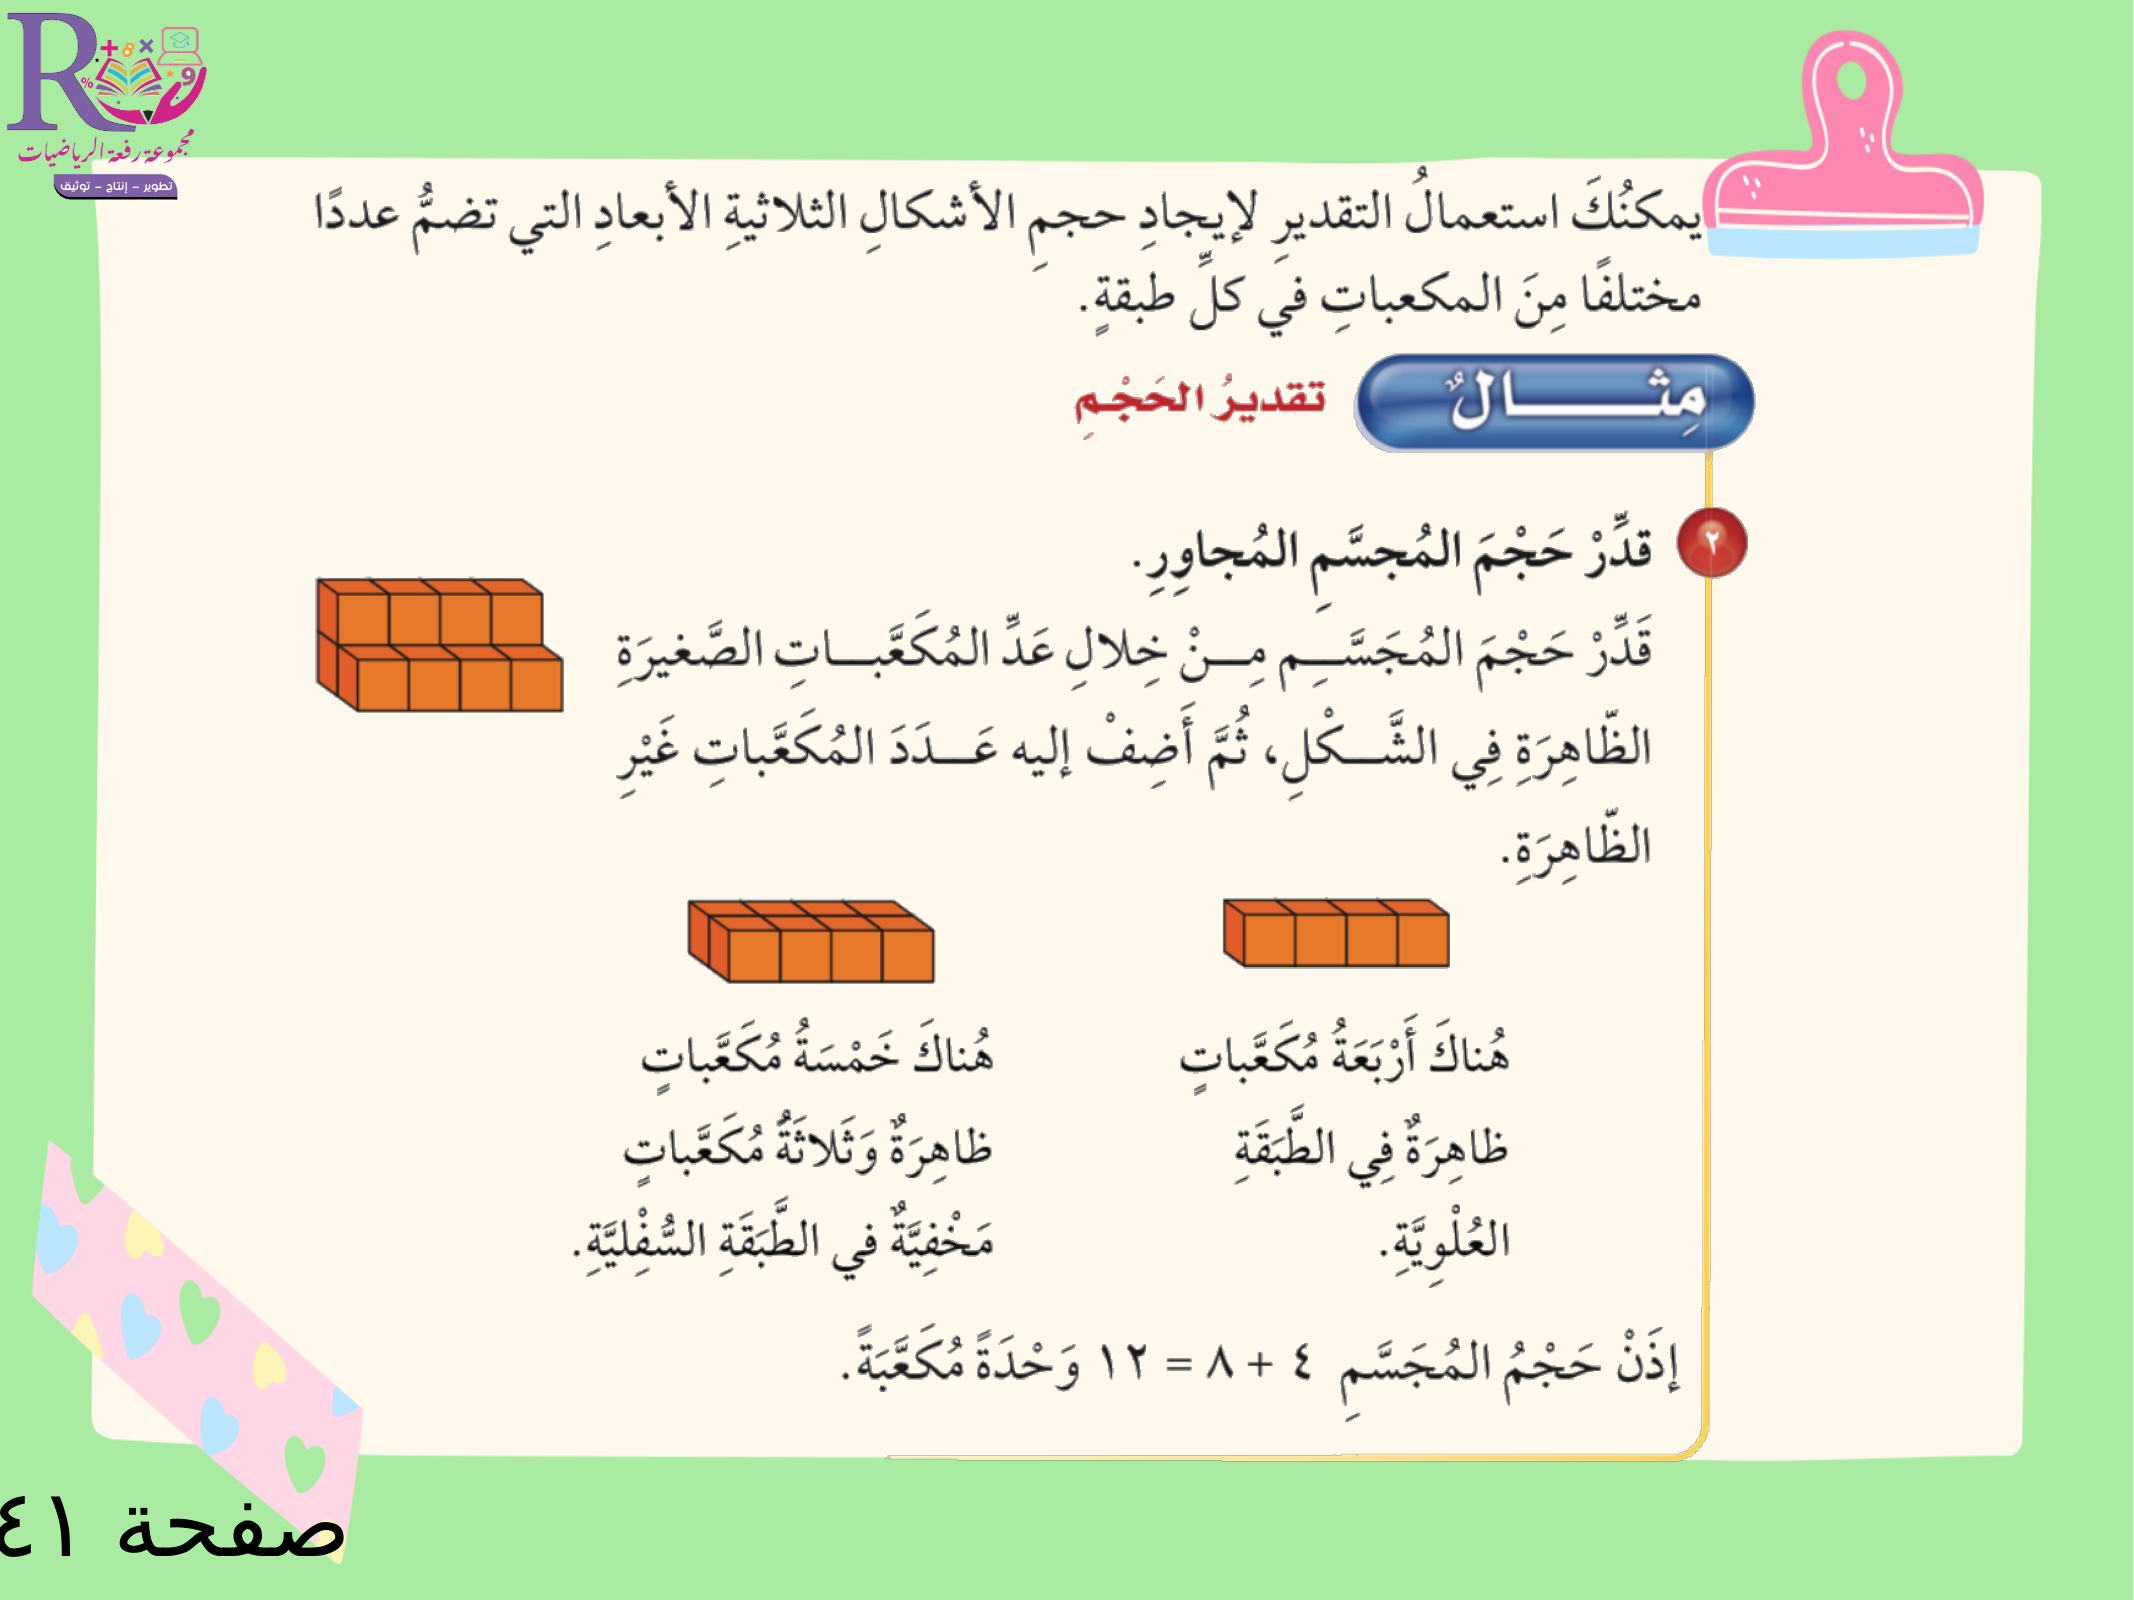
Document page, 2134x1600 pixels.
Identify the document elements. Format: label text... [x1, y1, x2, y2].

picture [0, 0, 2134, 1600]
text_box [278, 157, 1775, 1486]
text_box صفحة ٤١ [0, 1454, 384, 1584]
